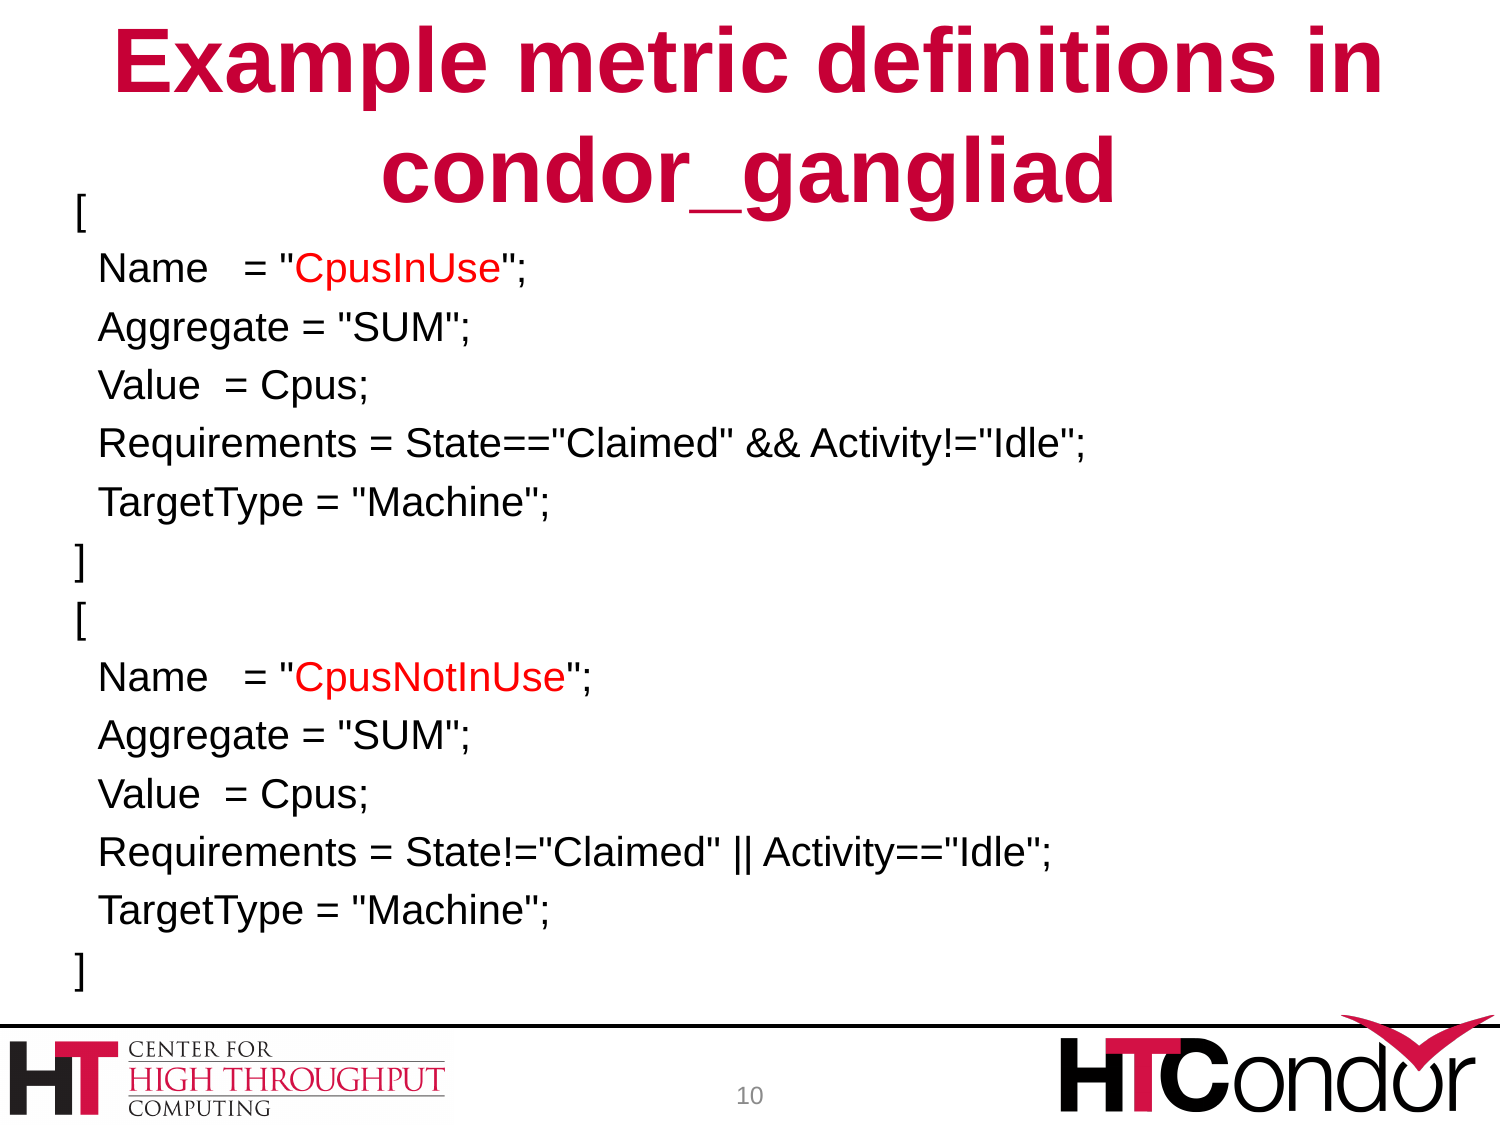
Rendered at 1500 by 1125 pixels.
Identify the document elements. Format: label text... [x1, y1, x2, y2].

picture [0, 1029, 454, 1125]
slide_number 10 [575, 1065, 925, 1125]
list [ Name = "CpusInUse"; Aggregate = "SUM"; Value = Cpus; Requirements = State=="Claimed" && Activity!="Idle"; TargetType = "Machine"; ] [ Name = "CpusNotInUse"; Aggregate = "SUM"; Value = Cpus; Requirements = State!="Claimed" || Activity=="Idle"; TargetType = "Machine"; ] [59, 186, 1438, 869]
title Example metric definitions in condor_gangliad [0, 35, 1500, 186]
picture [1055, 1014, 1500, 1119]
